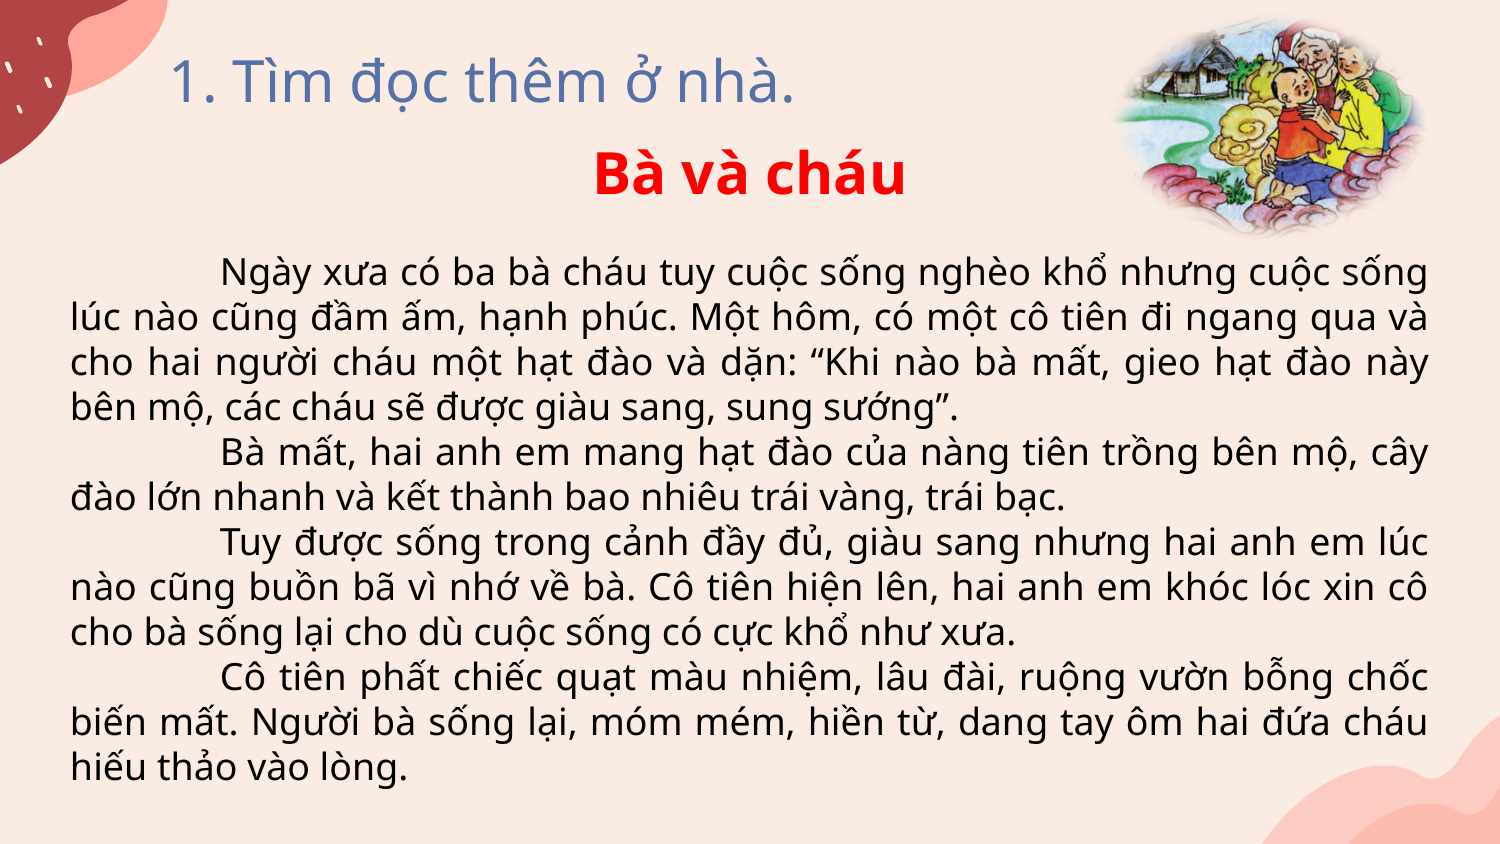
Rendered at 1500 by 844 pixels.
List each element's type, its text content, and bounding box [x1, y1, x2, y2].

text_box Bà và cháu [350, 129, 1097, 214]
picture [1102, 7, 1435, 245]
text_box Ngày xưa có ba bà cháu tuy cuộc sống nghèo khổ nhưng cuộc sống lúc nào cũng đầm ấm, hạnh phúc. Một hôm, có một cô tiên đi ngang qua và cho hai người cháu một hạt đào và dặn: “Khi nào bà mất, gieo hạt đào này bên mộ, các cháu sẽ được giàu sang, sung sướng”. Bà mất, hai anh em mang hạt đào của nàng tiên trồng bên mộ, cây đào lớn nhanh và kết thành bao nhiêu trái vàng, trái bạc. Tuy được sống trong cảnh đầy đủ, giàu sang nhưng hai anh em lúc nào cũng buồn bã vì nhớ về bà. Cô tiên hiện lên, hai anh em khóc lóc xin cô cho bà sống lại cho dù cuộc sống có cực khổ như xưa. Cô tiên phất chiếc quạt màu nhiệm, lâu đài, ruộng vườn bỗng chốc biến mất. Người bà sống lại, móm mém, hiền từ, dang tay ôm hai đứa cháu hiếu thảo vào lòng. [55, 240, 1445, 796]
title 1. Tìm đọc thêm ở nhà. [168, 32, 851, 127]
